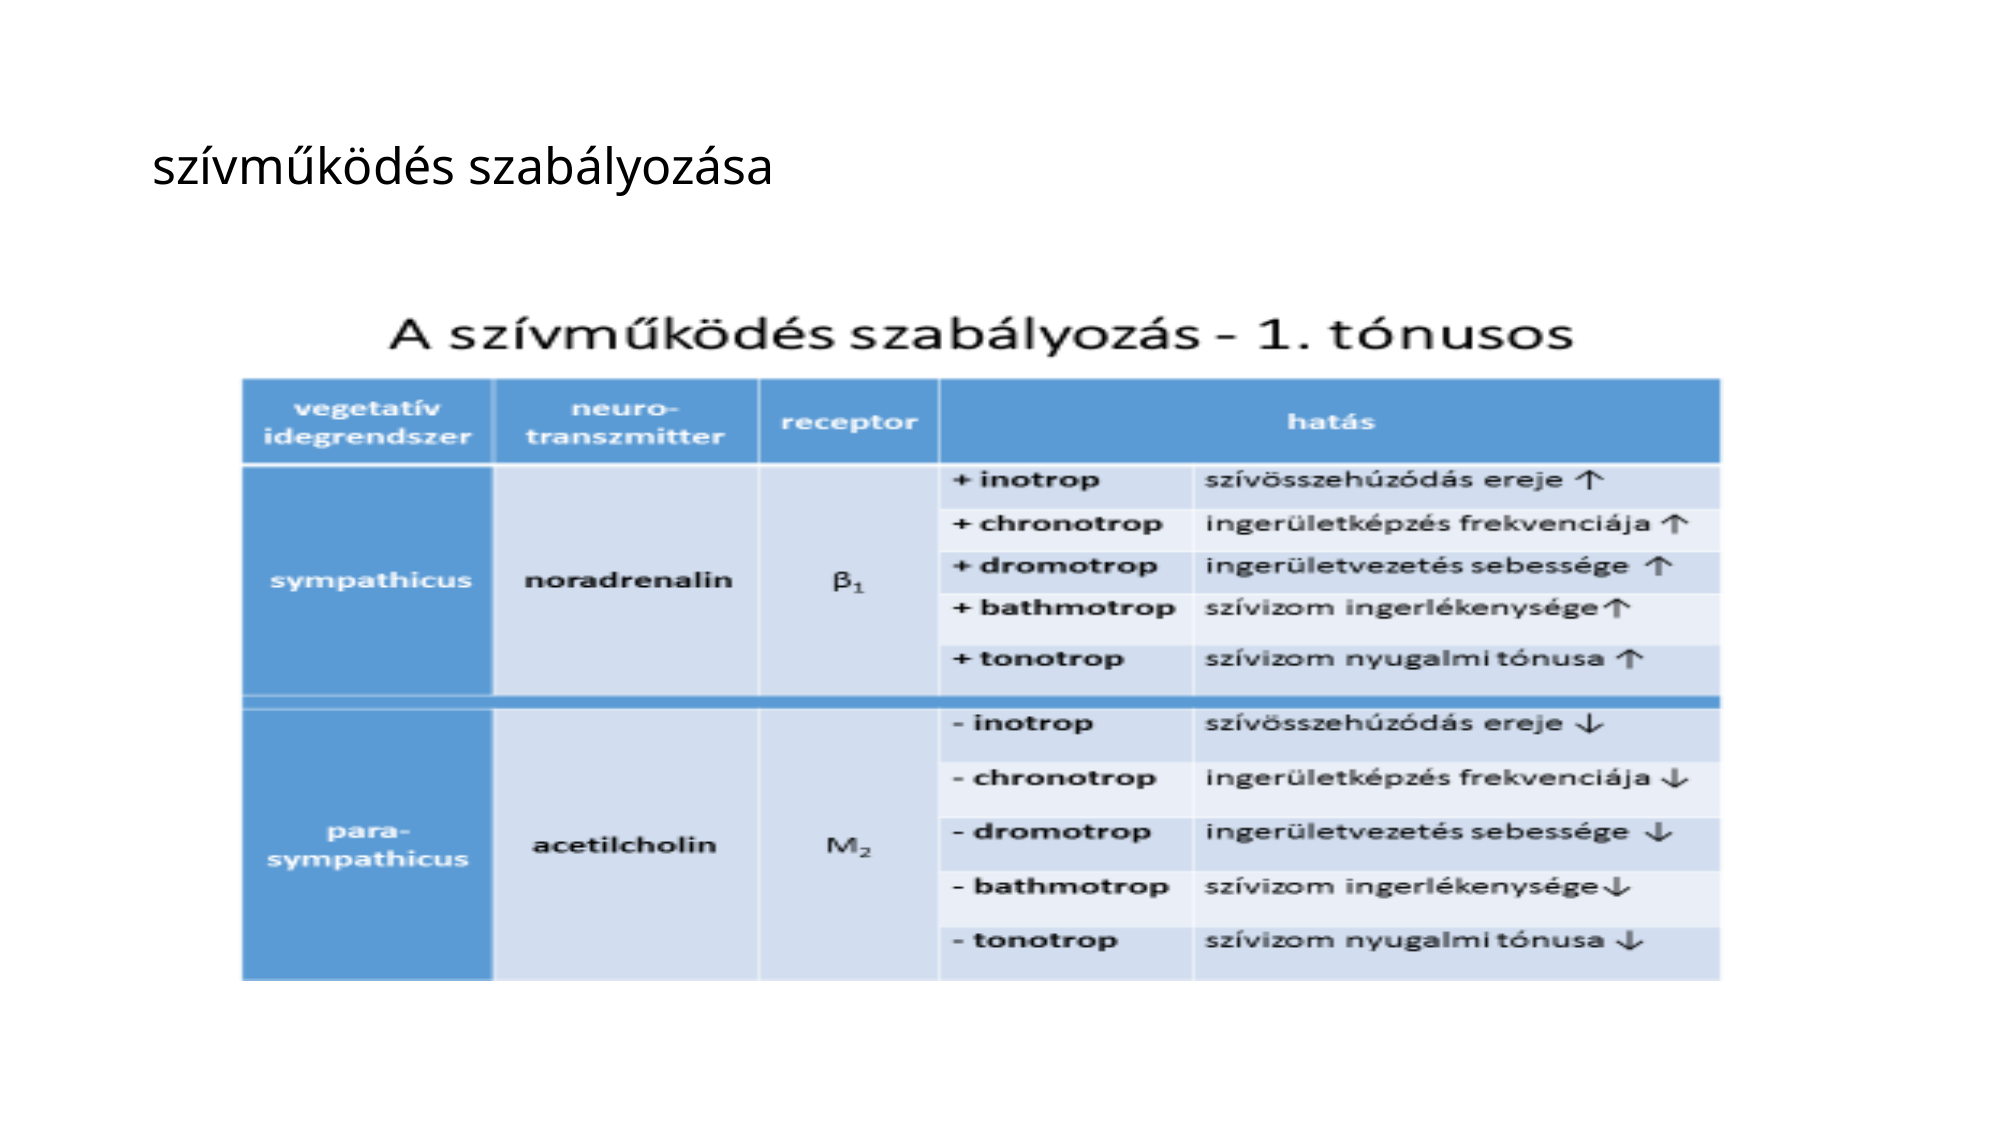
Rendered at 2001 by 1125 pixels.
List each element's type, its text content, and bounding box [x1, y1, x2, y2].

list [221, 277, 1766, 981]
title szívműködés szabályozása [137, 59, 1863, 278]
